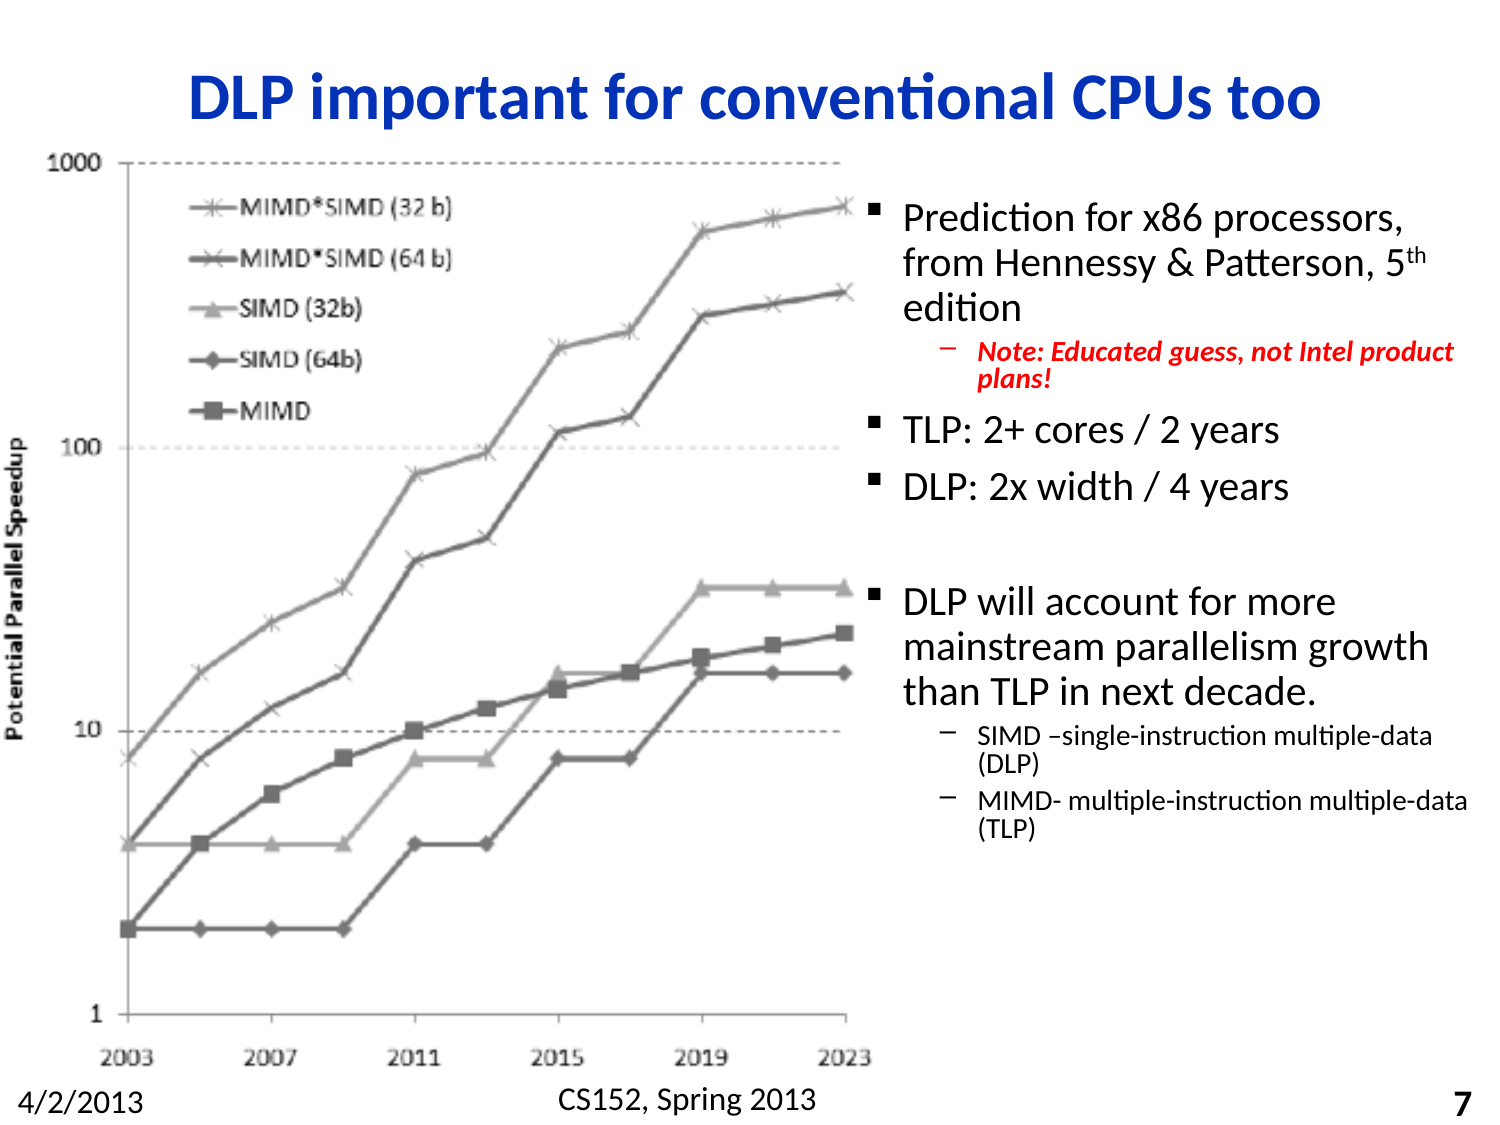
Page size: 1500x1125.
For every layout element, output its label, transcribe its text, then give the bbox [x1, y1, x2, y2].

title DLP important for conventional CPUs too [62, 37, 1451, 159]
list Prediction for x86 processors, from Hennessy & Patterson, 5th edition Note: Educated guess, not Intel product plans! TLP: 2+ cores / 2 years DLP: 2x width / 4 years DLP will account for more mainstream parallelism growth than TLP in next decade. SIMD –single-instruction multiple-data (DLP) MIMD- multiple-instruction multiple-data (TLP) [879, 187, 1500, 1026]
picture [0, 149, 876, 1071]
slide_number 7 [1174, 1076, 1488, 1125]
